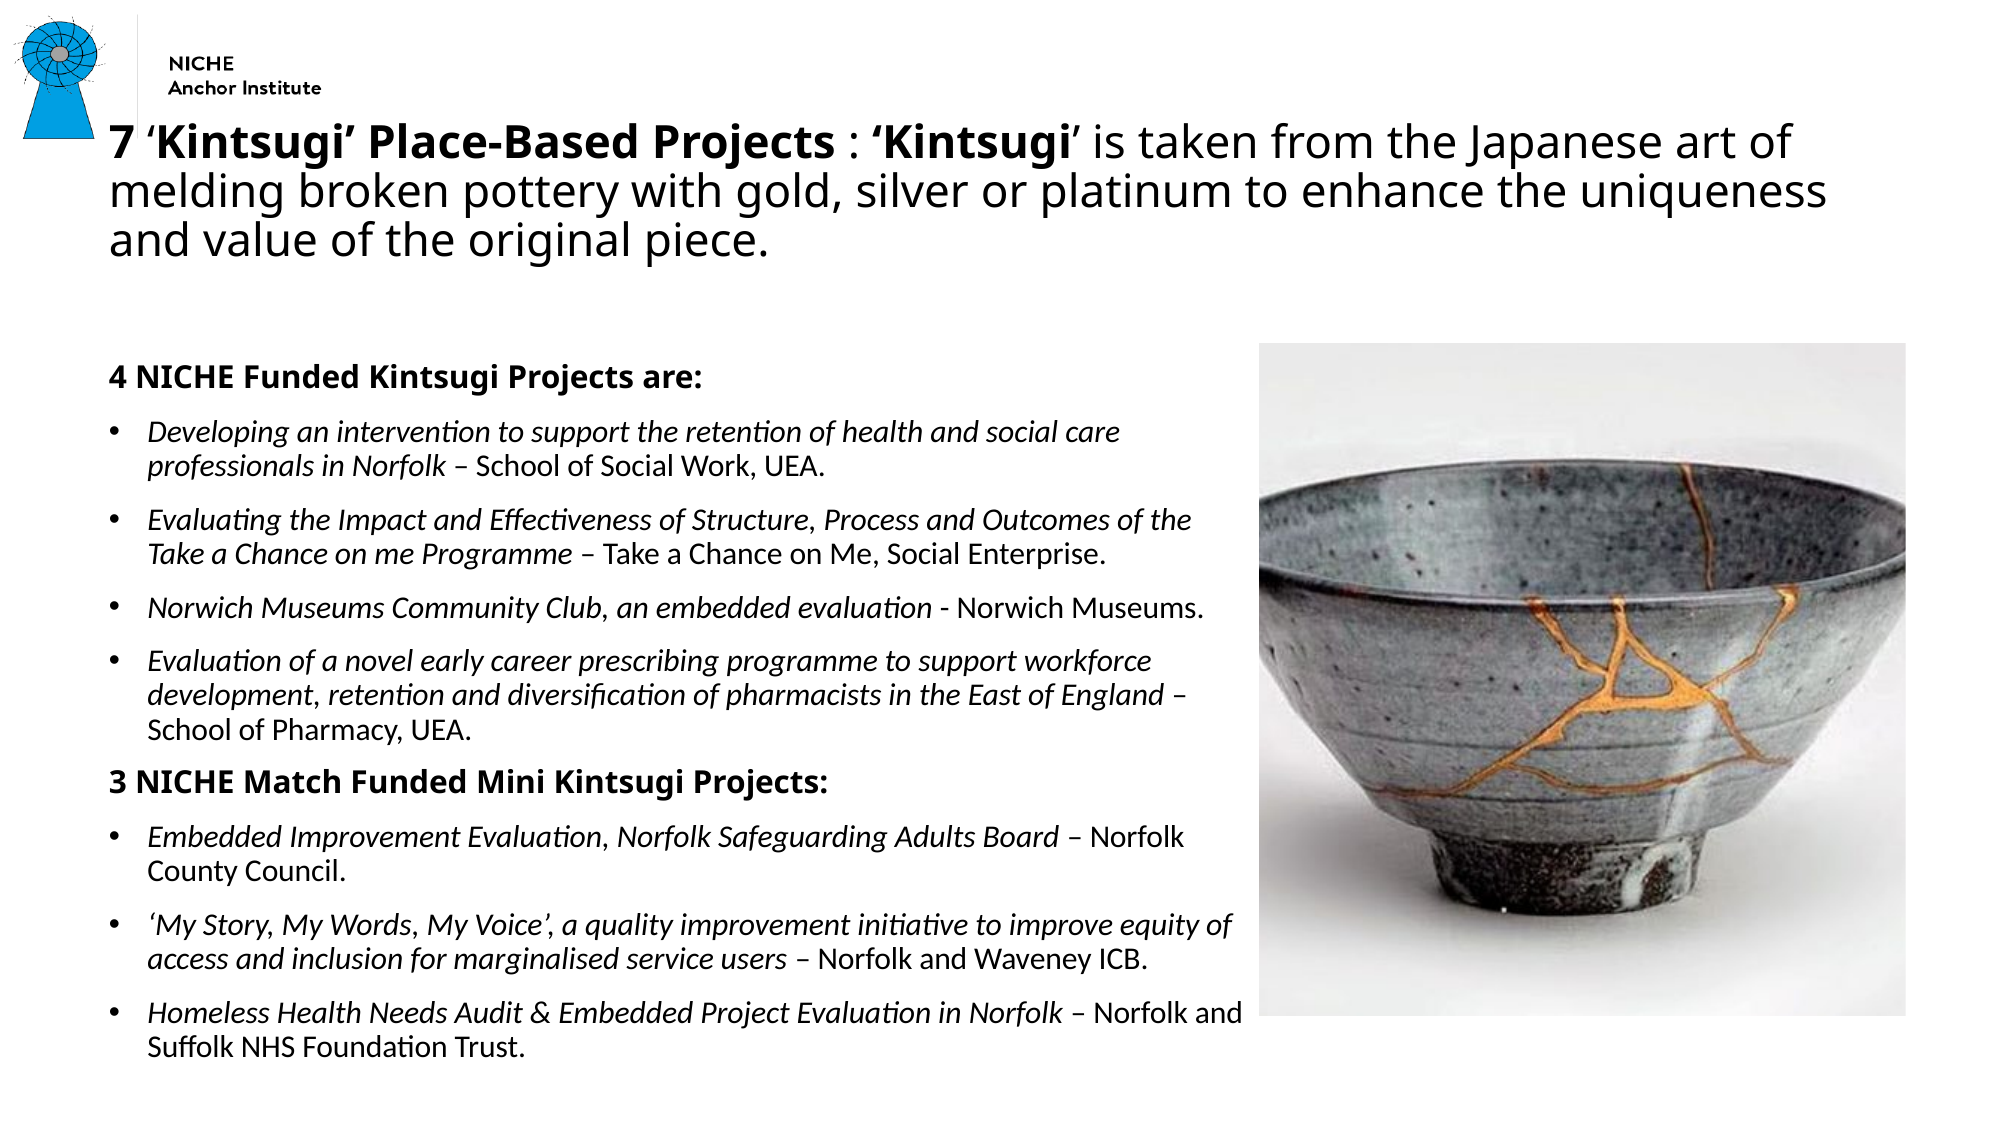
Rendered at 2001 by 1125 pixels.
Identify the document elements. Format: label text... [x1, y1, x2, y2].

picture [52, 47, 68, 61]
picture [1259, 343, 1906, 1016]
picture [0, 7, 384, 139]
title 7 ‘Kintsugi’ Place-Based Projects : ‘Kintsugi’ is taken from the Japanese art of melding broken pottery with gold, silver or platinum to enhance the uniqueness and value of the original piece. [93, 39, 1902, 275]
list 4 NICHE Funded Kintsugi Projects are: Developing an intervention to support the retention of health and social care professionals in Norfolk – School of Social Work, UEA. Evaluating the Impact and Effectiveness of Structure, Process and Outcomes of the Take a Chance on me Programme – Take a Chance on Me, Social Enterprise. Norwich Museums Community Club, an embedded evaluation - Norwich Museums. Evaluation of a novel early career prescribing programme to support workforce development, retention and diversification of pharmacists in the East of England – School of Pharmacy, UEA. 3 NICHE Match Funded Mini Kintsugi Projects: Embedded Improvement Evaluation, Norfolk Safeguarding Adults Board – Norfolk County Council. ‘My Story, My Words, My Voice’, a quality improvement initiative to improve equity of access and inclusion for marginalised service users – Norfolk and Waveney ICB. Homeless Health Needs Audit & Embedded Project Evaluation in Norfolk – Norfolk and Suffolk NHS Foundation Trust. [93, 305, 1260, 1081]
